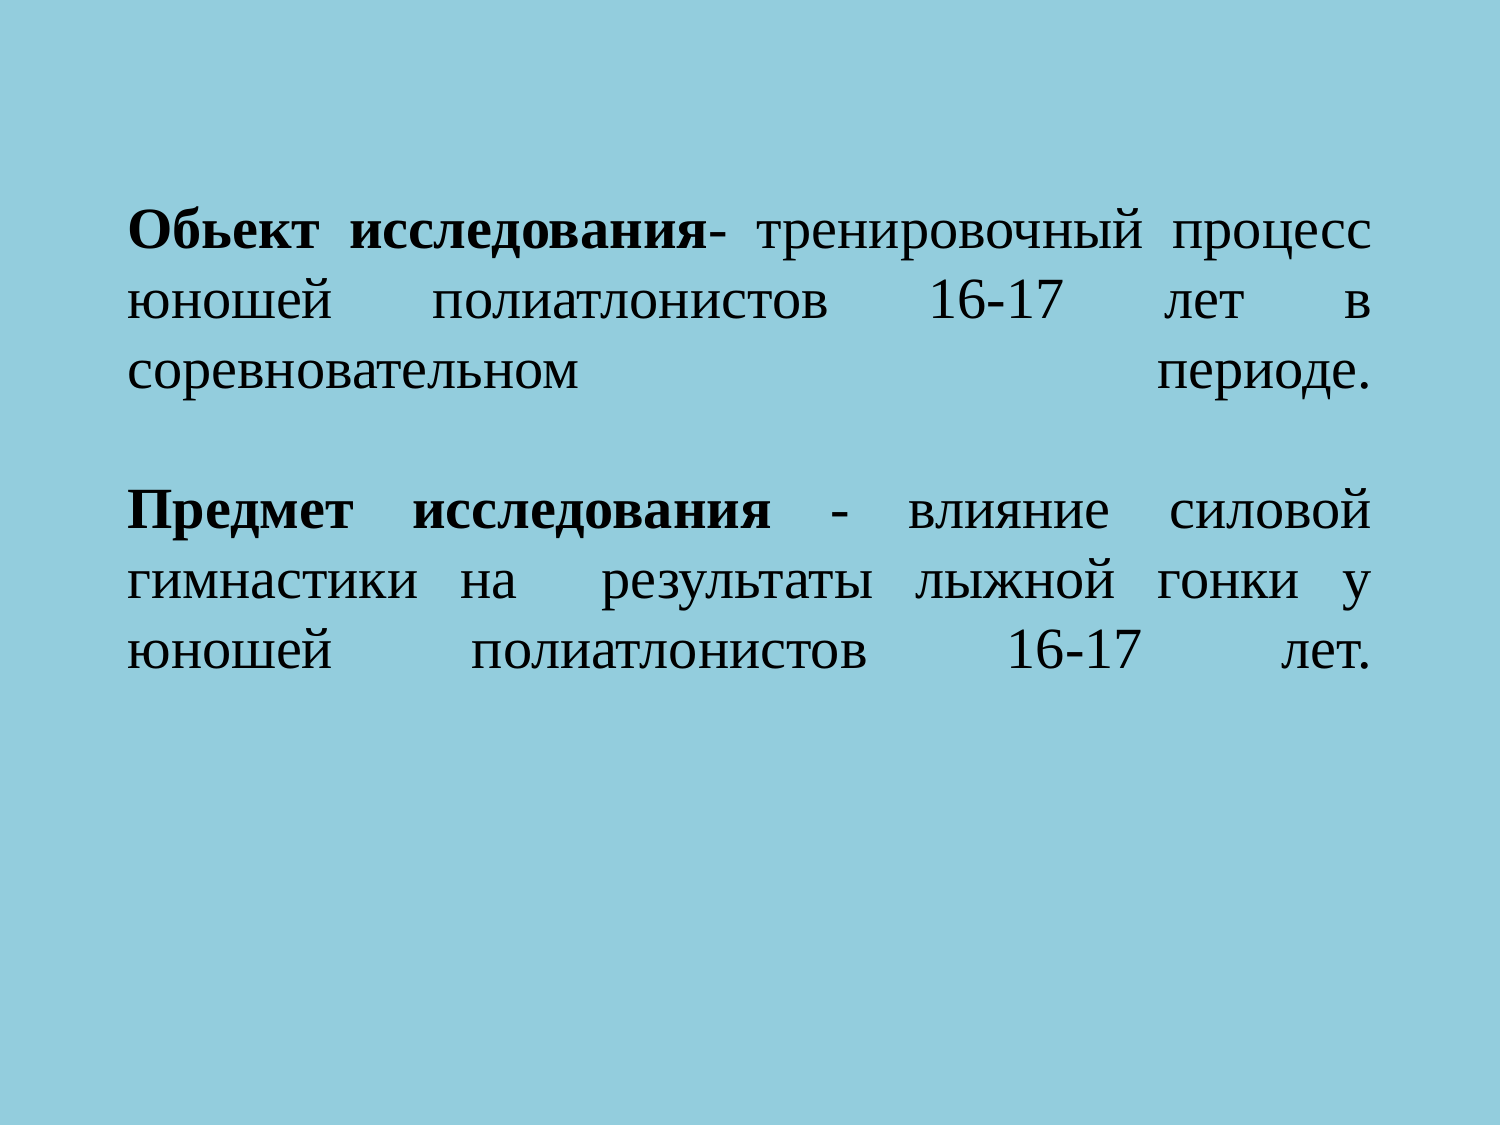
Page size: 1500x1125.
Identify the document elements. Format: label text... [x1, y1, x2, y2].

title Обьект исследования- тренировочный процесс юношей полиатлонистов 16-17 лет в соревновательном периоде. Предмет исследования - влияние силовой гимнастики на результаты лыжной гонки у юношей полиатлонистов 16-17 лет. [112, 349, 1388, 591]
